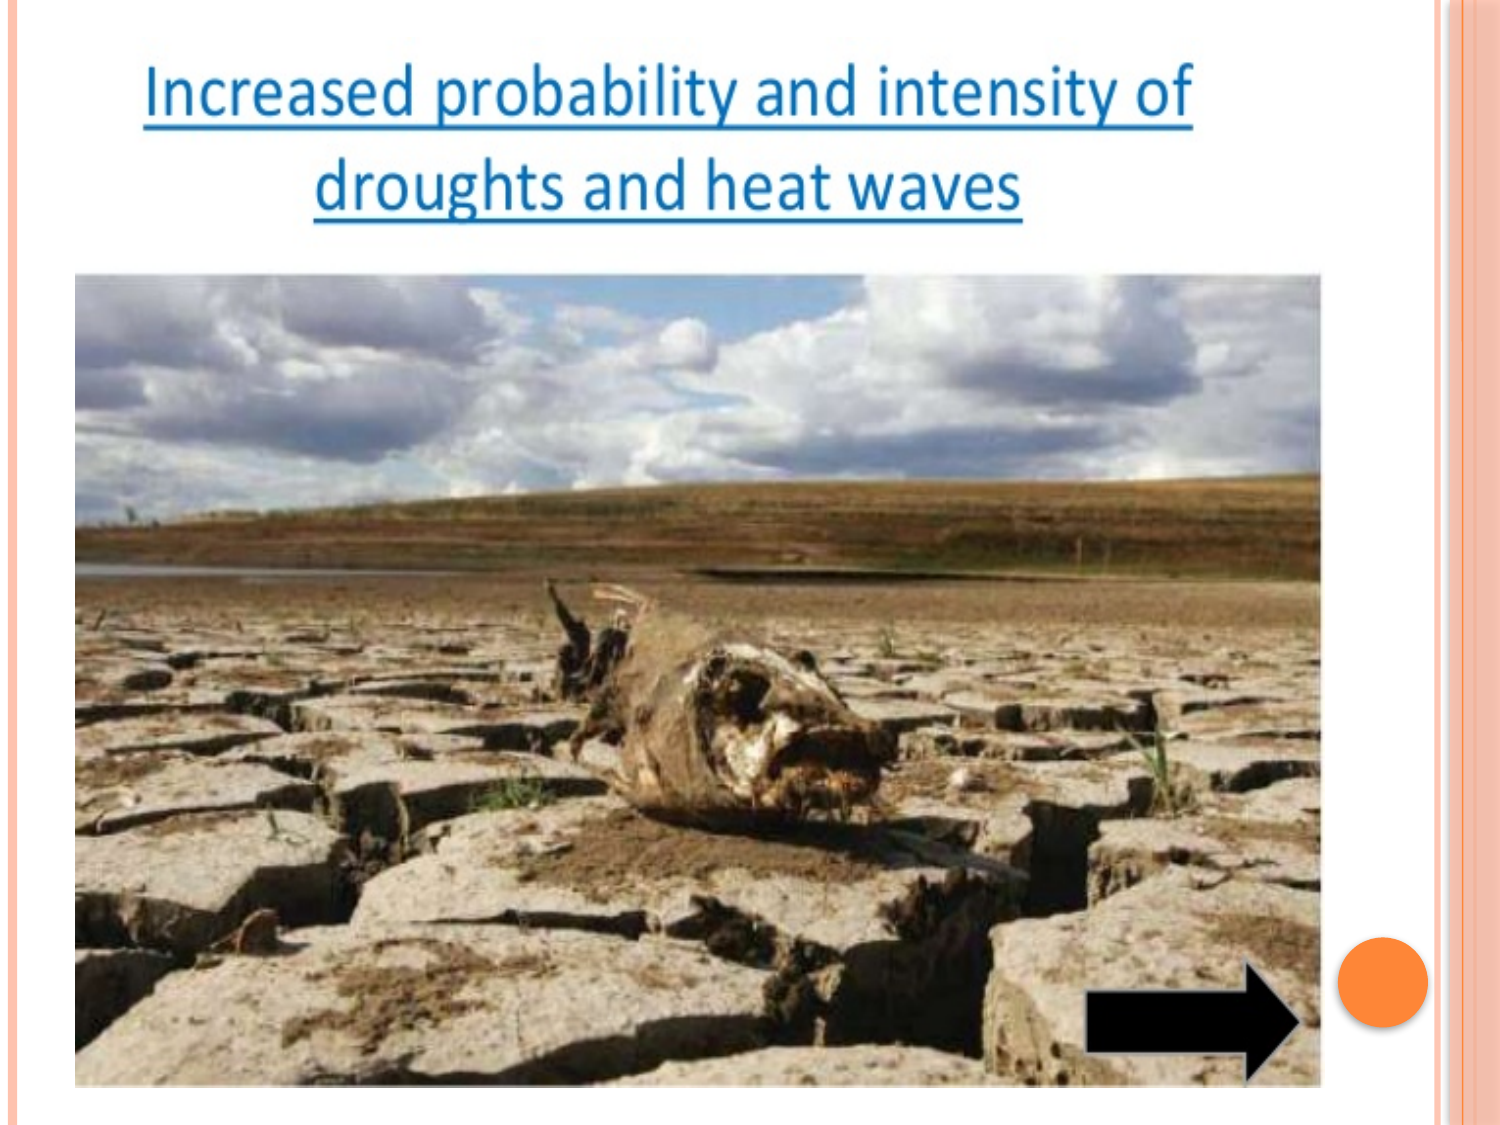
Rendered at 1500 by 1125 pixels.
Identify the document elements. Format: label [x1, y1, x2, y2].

list [74, 36, 1326, 1088]
